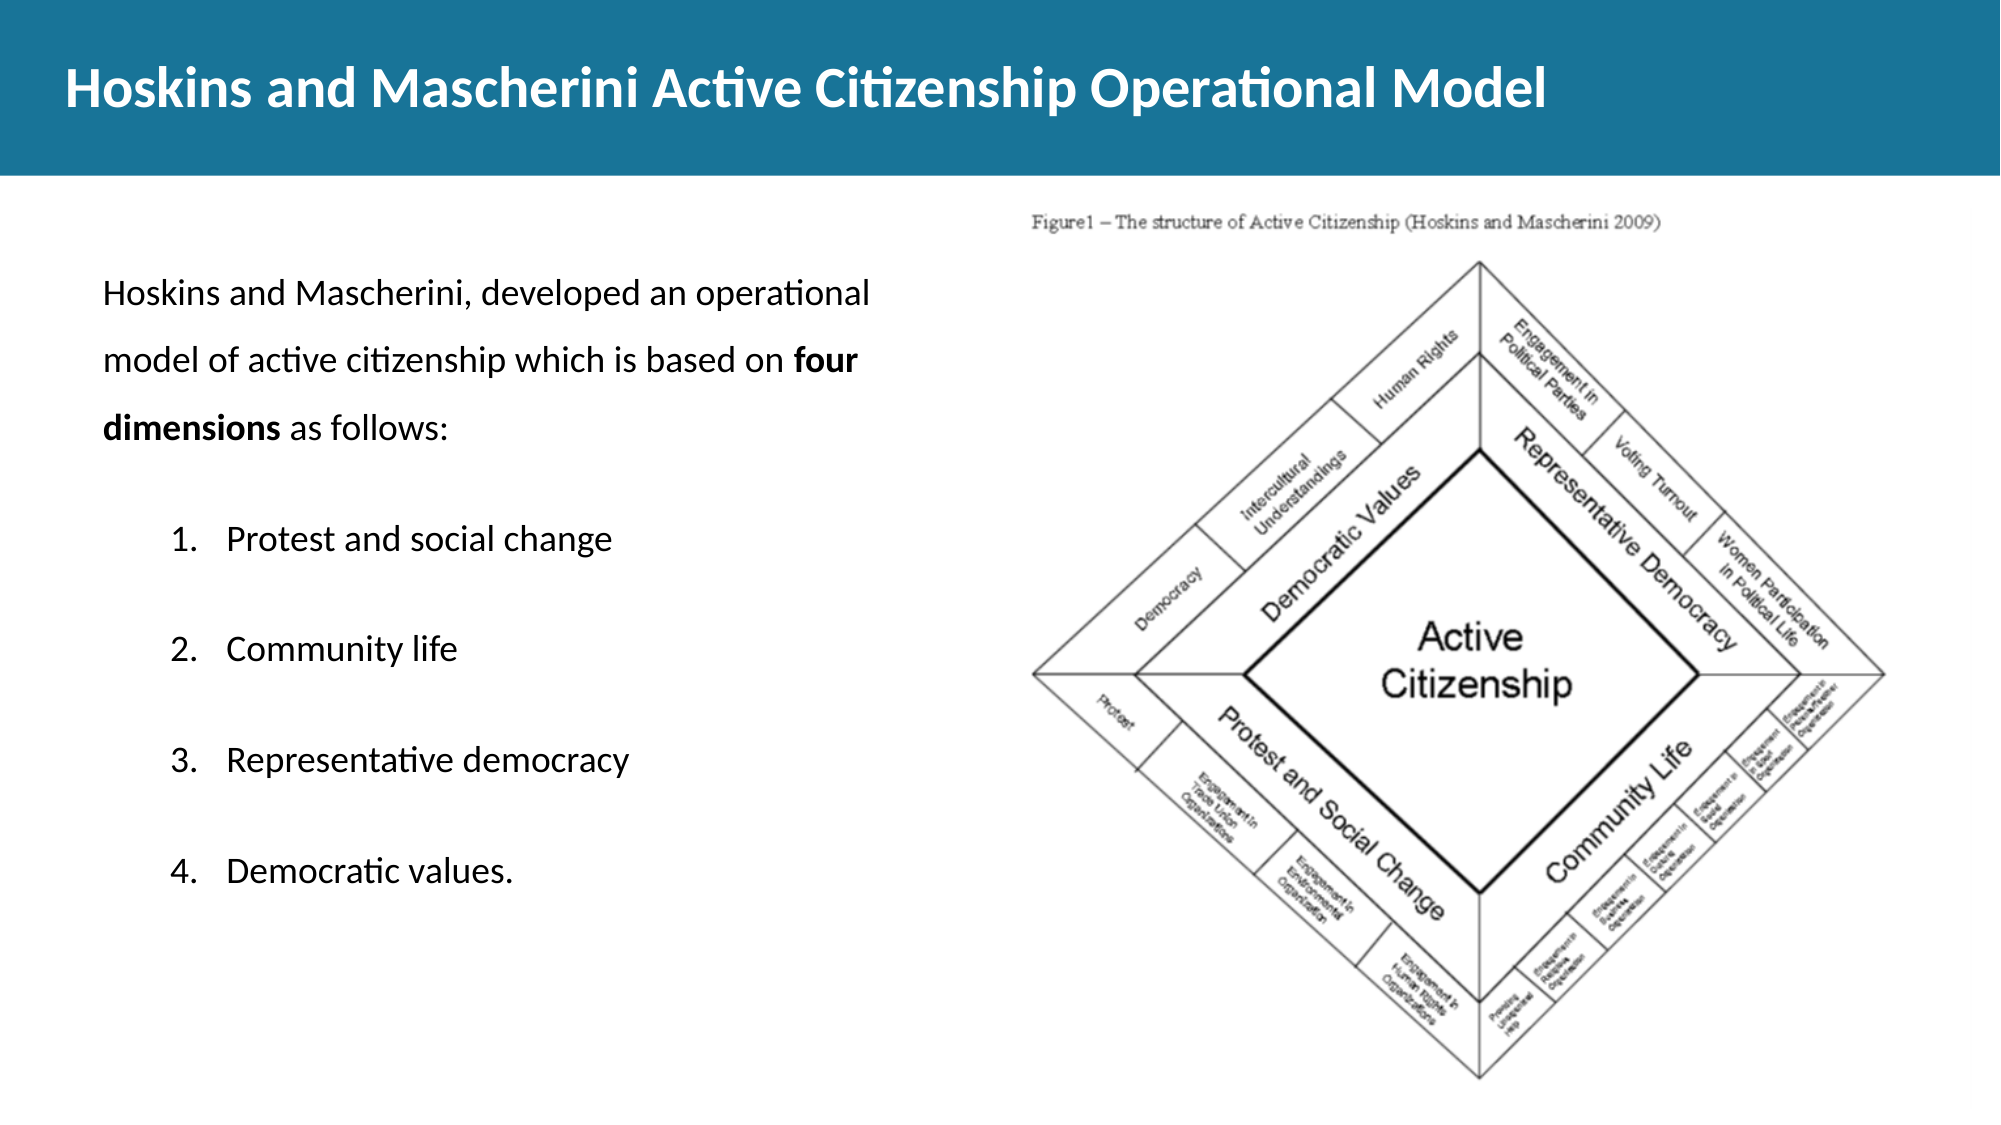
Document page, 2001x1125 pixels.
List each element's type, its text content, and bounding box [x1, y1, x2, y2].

picture [999, 208, 1972, 1109]
list Hoskins and Mascherini, developed an operational model of active citizenship which is based on four dimensions as follows: Protest and social change Community life Representative democracy Democratic values. [65, 245, 970, 1073]
title Hoskins and Mascherini Active Citizenship Operational Model [65, 28, 1935, 140]
